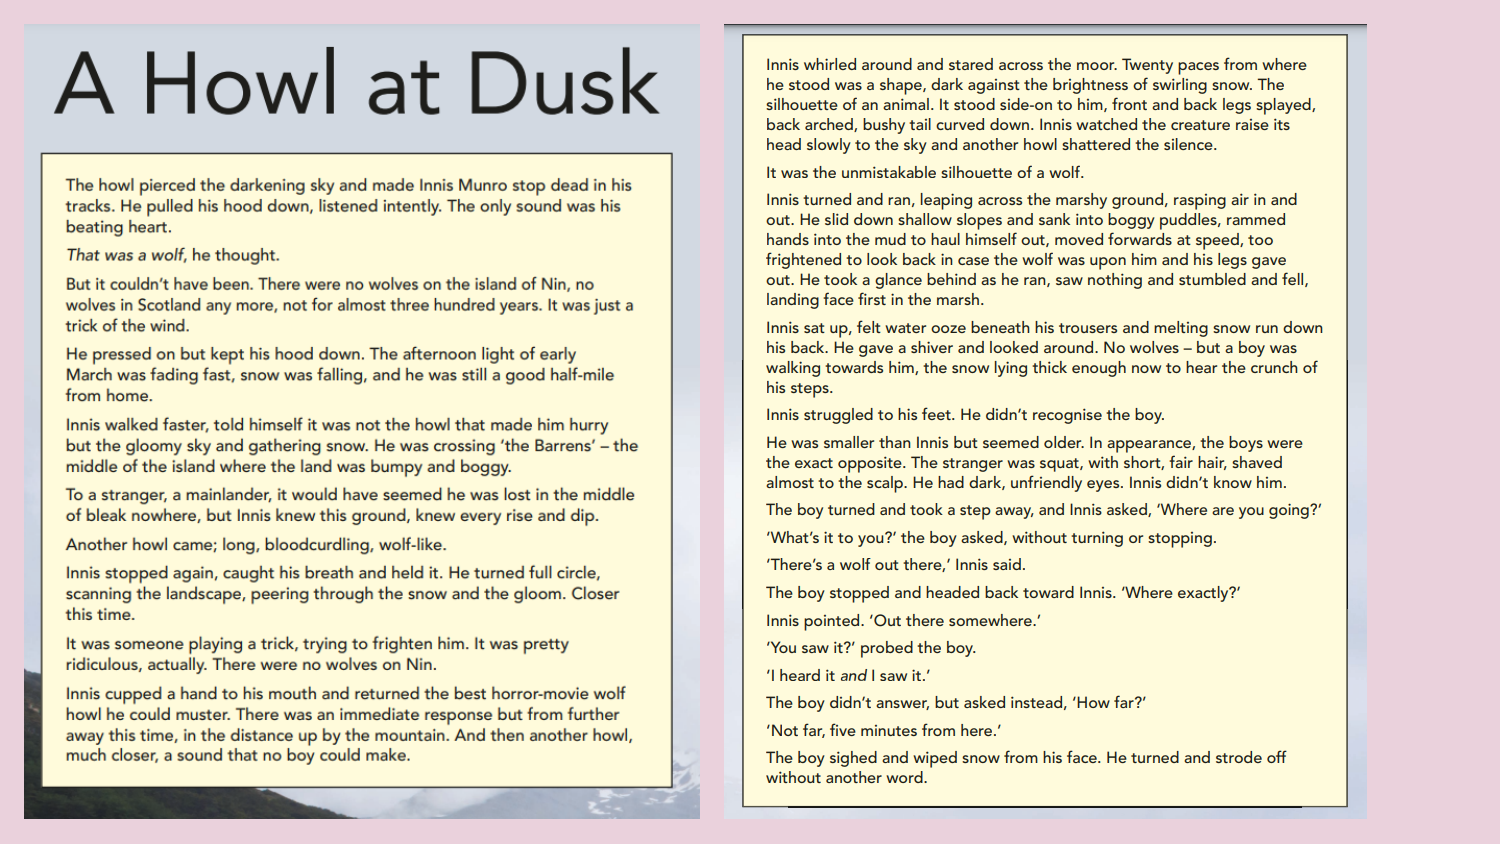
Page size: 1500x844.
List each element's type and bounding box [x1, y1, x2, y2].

picture [24, 24, 700, 819]
picture [723, 24, 1367, 819]
